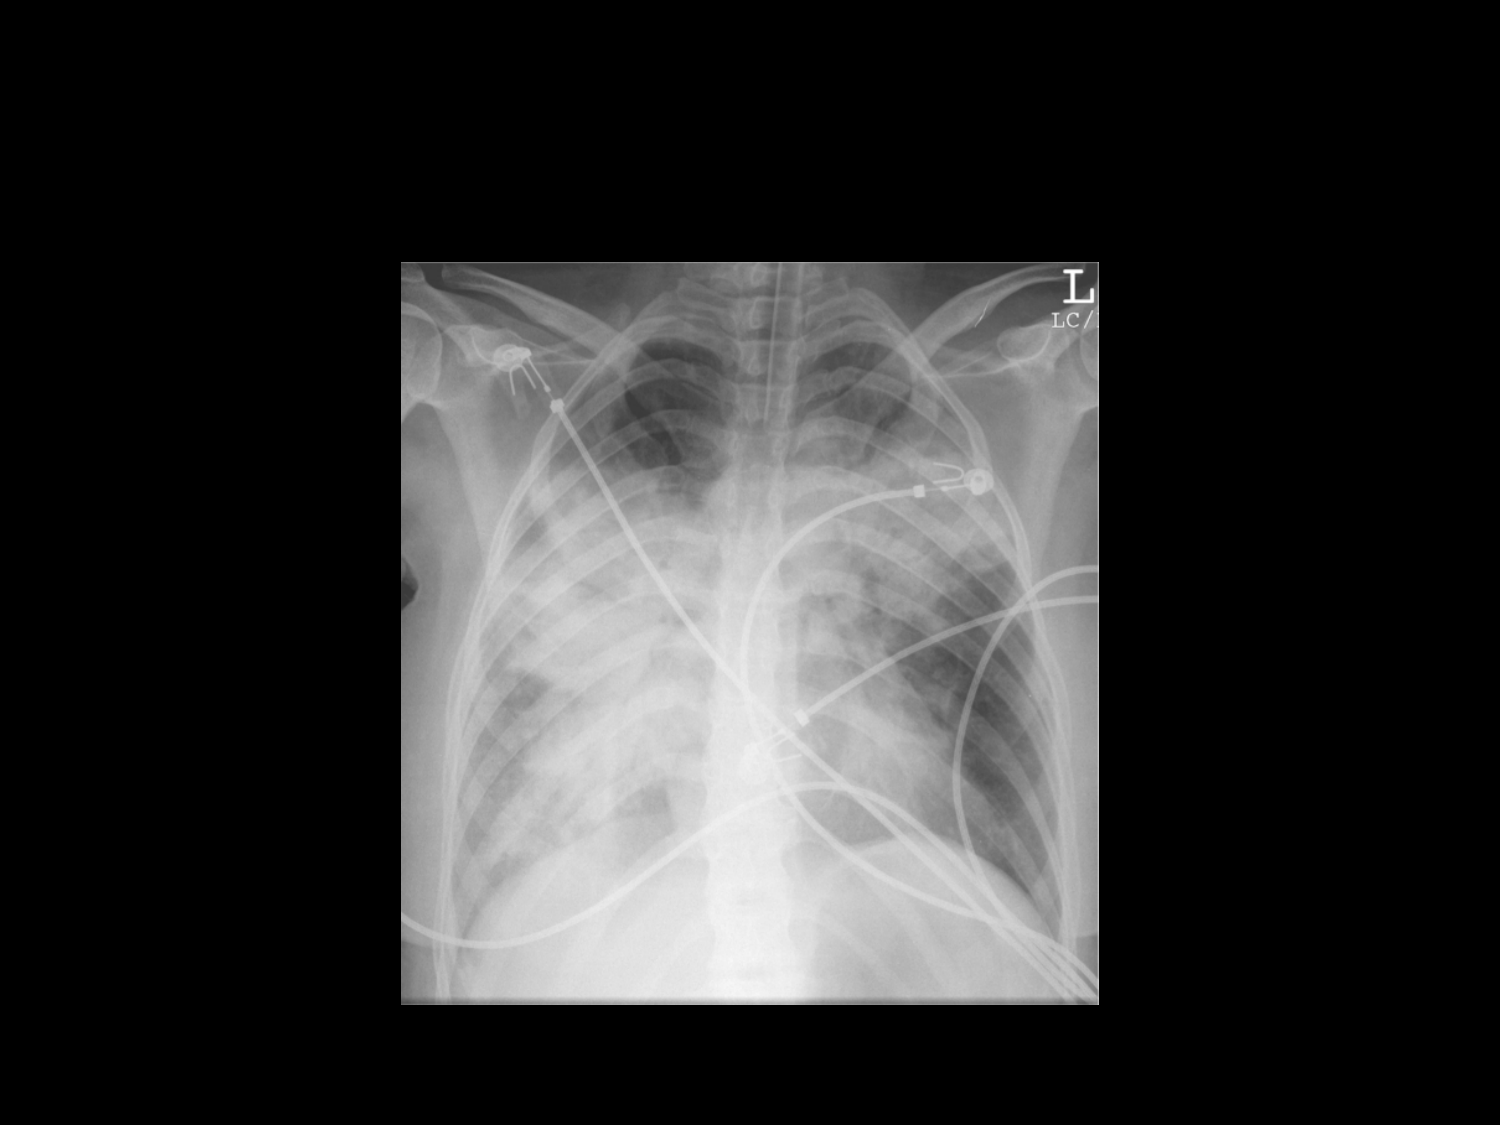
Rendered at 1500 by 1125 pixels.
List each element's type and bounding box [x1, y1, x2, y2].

list [401, 262, 1099, 1006]
